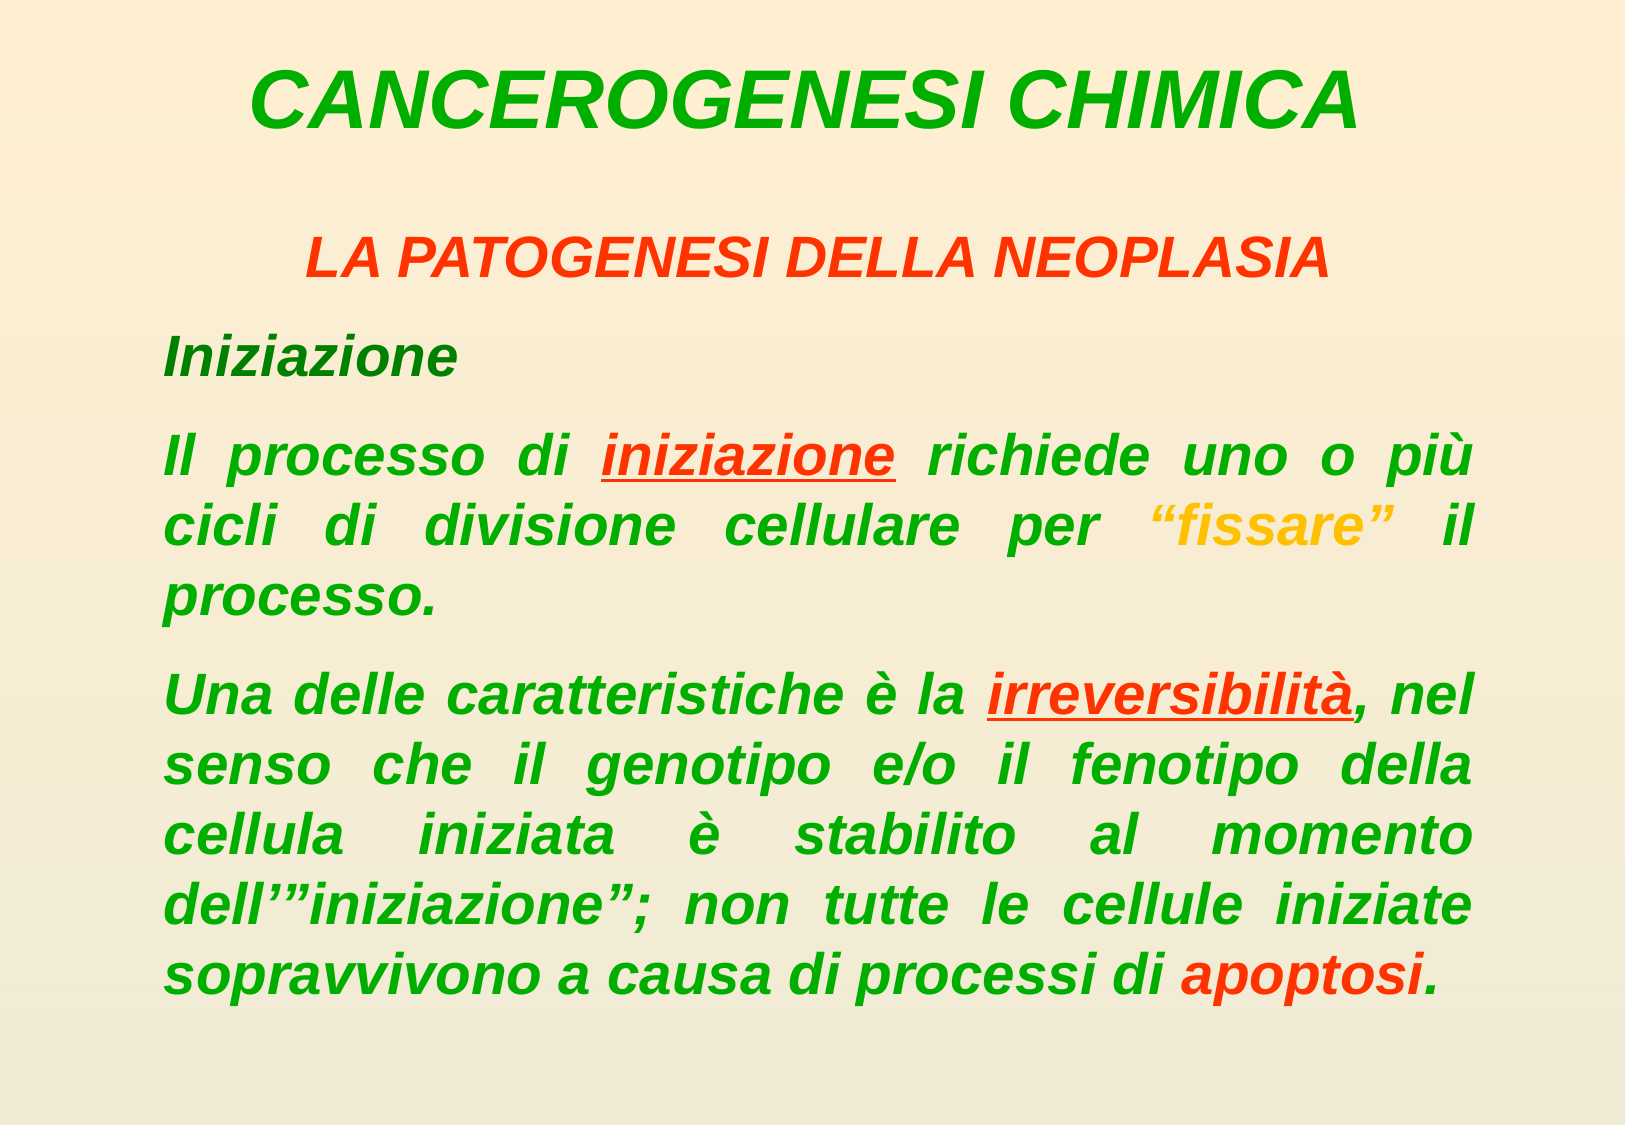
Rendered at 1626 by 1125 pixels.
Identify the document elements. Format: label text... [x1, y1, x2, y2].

text_box CANCEROGENESI CHIMICA [189, 37, 1422, 153]
text_box LA PATOGENESI DELLA NEOPLASIA Iniziazione Il processo di iniziazione richiede uno o più cicli di divisione cellulare per “fissare” il processo. Una delle caratteristiche è la irreversibilità, nel senso che il genotipo e/o il fenotipo della cellula iniziata è stabilito al momento dell’”iniziazione”; non tutte le cellule iniziate sopravvivono a causa di processi di apoptosi. [148, 211, 1490, 1014]
